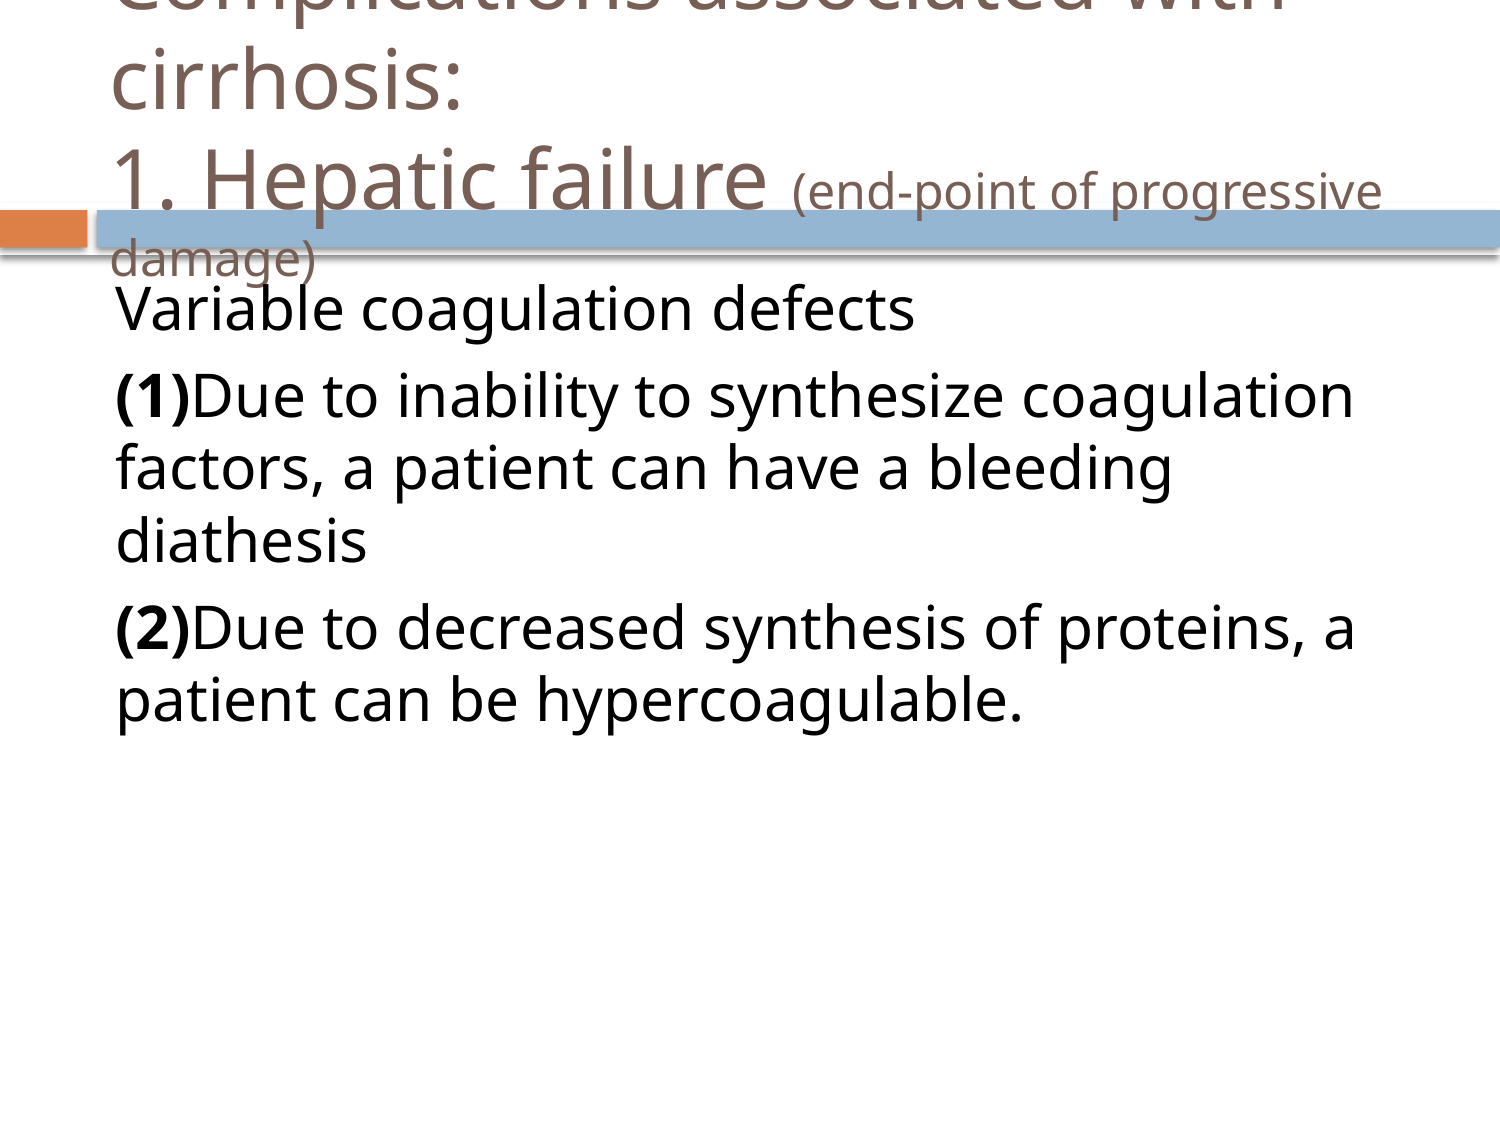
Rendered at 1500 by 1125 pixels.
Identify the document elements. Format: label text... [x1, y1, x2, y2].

list Variable coagulation defects (1)Due to inability to synthesize coagulation factors, a patient can have a bleeding diathesis (2)Due to decreased synthesis of proteins, a patient can be hypercoagulable. [100, 262, 1438, 1000]
title Complications associated with cirrhosis: 1. Hepatic failure (end-point of progressive damage) [94, 75, 1432, 238]
